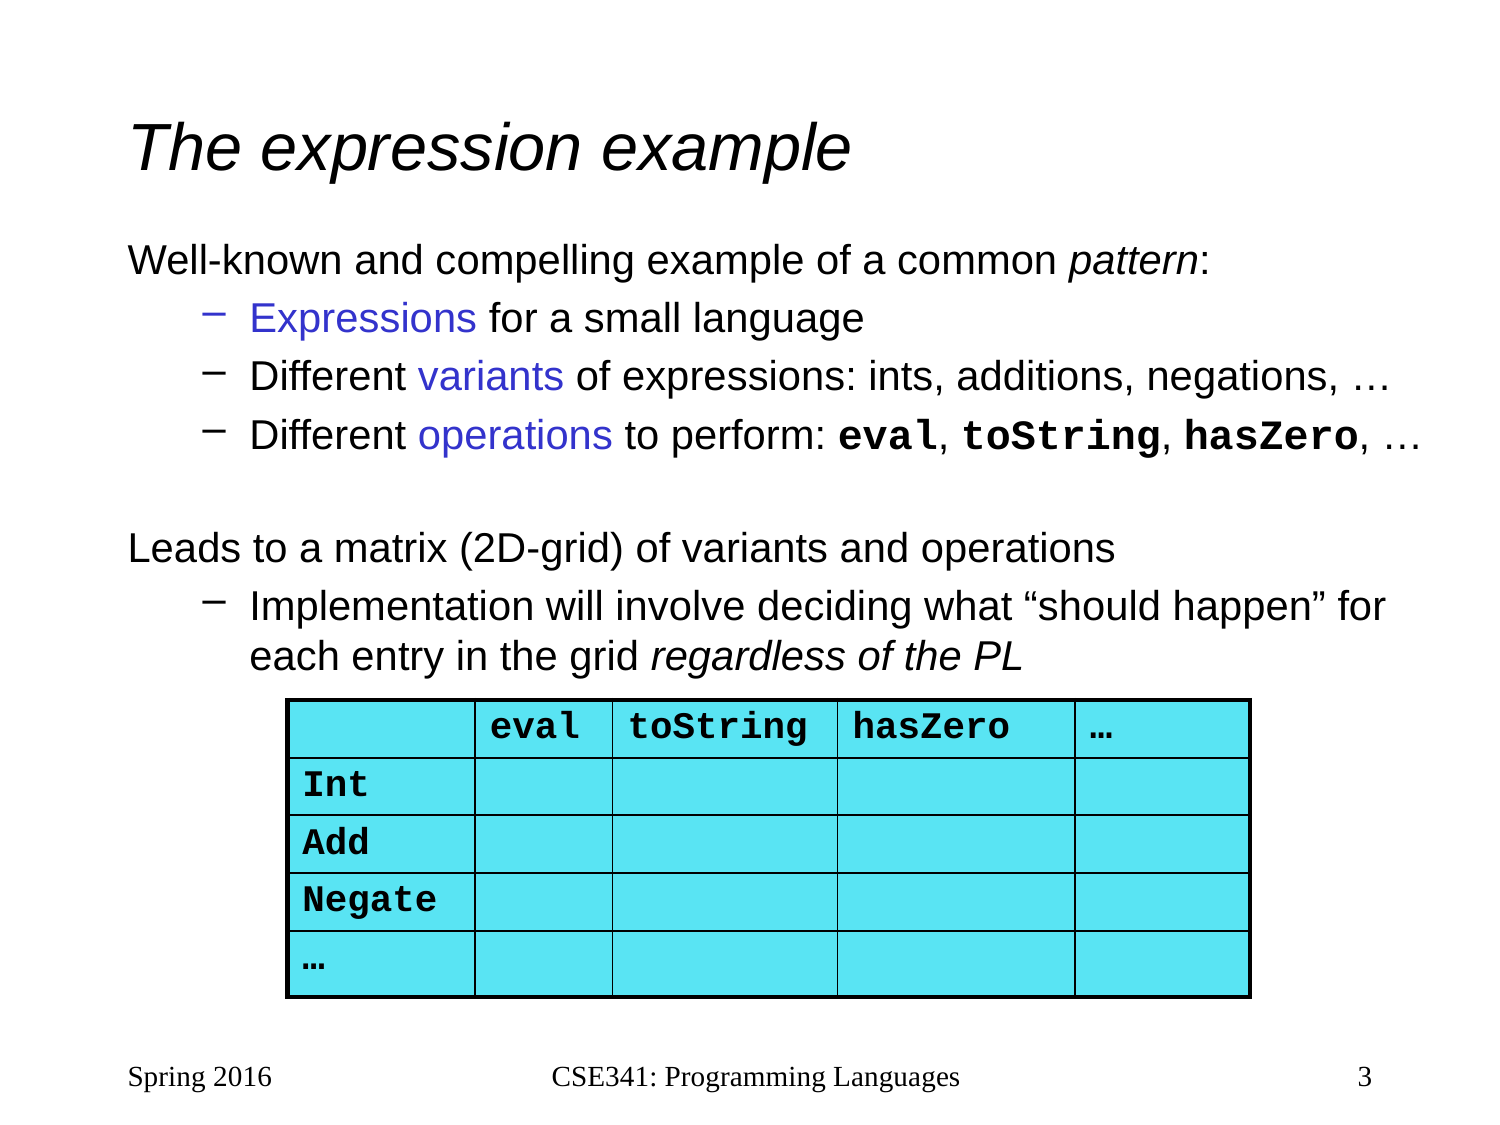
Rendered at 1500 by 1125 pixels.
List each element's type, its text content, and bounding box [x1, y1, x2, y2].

slide_number 3 [1074, 1049, 1388, 1125]
table_cell [838, 932, 1074, 995]
table_cell Add [290, 816, 474, 872]
table_cell [1076, 932, 1248, 995]
table_header toString [613, 702, 837, 757]
list Well-known and compelling example of a common pattern: Expressions for a small language Different variants of expressions: ints, additions, negations, … Different operations to perform: eval, toString, hasZero, … Leads to a matrix (2D-grid) of variants and operations Implementation will involve deciding what “should happen” for each entry in the grid regardless of the PL [112, 224, 1463, 688]
table_cell [613, 759, 837, 814]
table_cell [1076, 874, 1248, 930]
table_cell [476, 932, 612, 995]
table_header hasZero [838, 702, 1074, 757]
title The expression example [112, 49, 1388, 224]
table_cell [838, 874, 1074, 930]
table_cell [1076, 816, 1248, 872]
table_cell [838, 759, 1074, 814]
table_header … [1076, 702, 1248, 757]
table_cell Int [290, 759, 474, 814]
table_cell [613, 816, 837, 872]
table_cell [613, 932, 837, 995]
table_cell … [290, 932, 474, 995]
table_cell [476, 759, 612, 814]
table_header [290, 702, 474, 757]
table_cell [476, 874, 612, 930]
table_cell [476, 816, 612, 872]
table_cell [613, 874, 837, 930]
table_cell [838, 816, 1074, 872]
table_header eval [476, 702, 612, 757]
table_cell [1076, 759, 1248, 814]
footer CSE341: Programming Languages [474, 1049, 1038, 1125]
slide_number Spring 2016 [112, 1049, 426, 1125]
table_cell Negate [290, 874, 474, 930]
